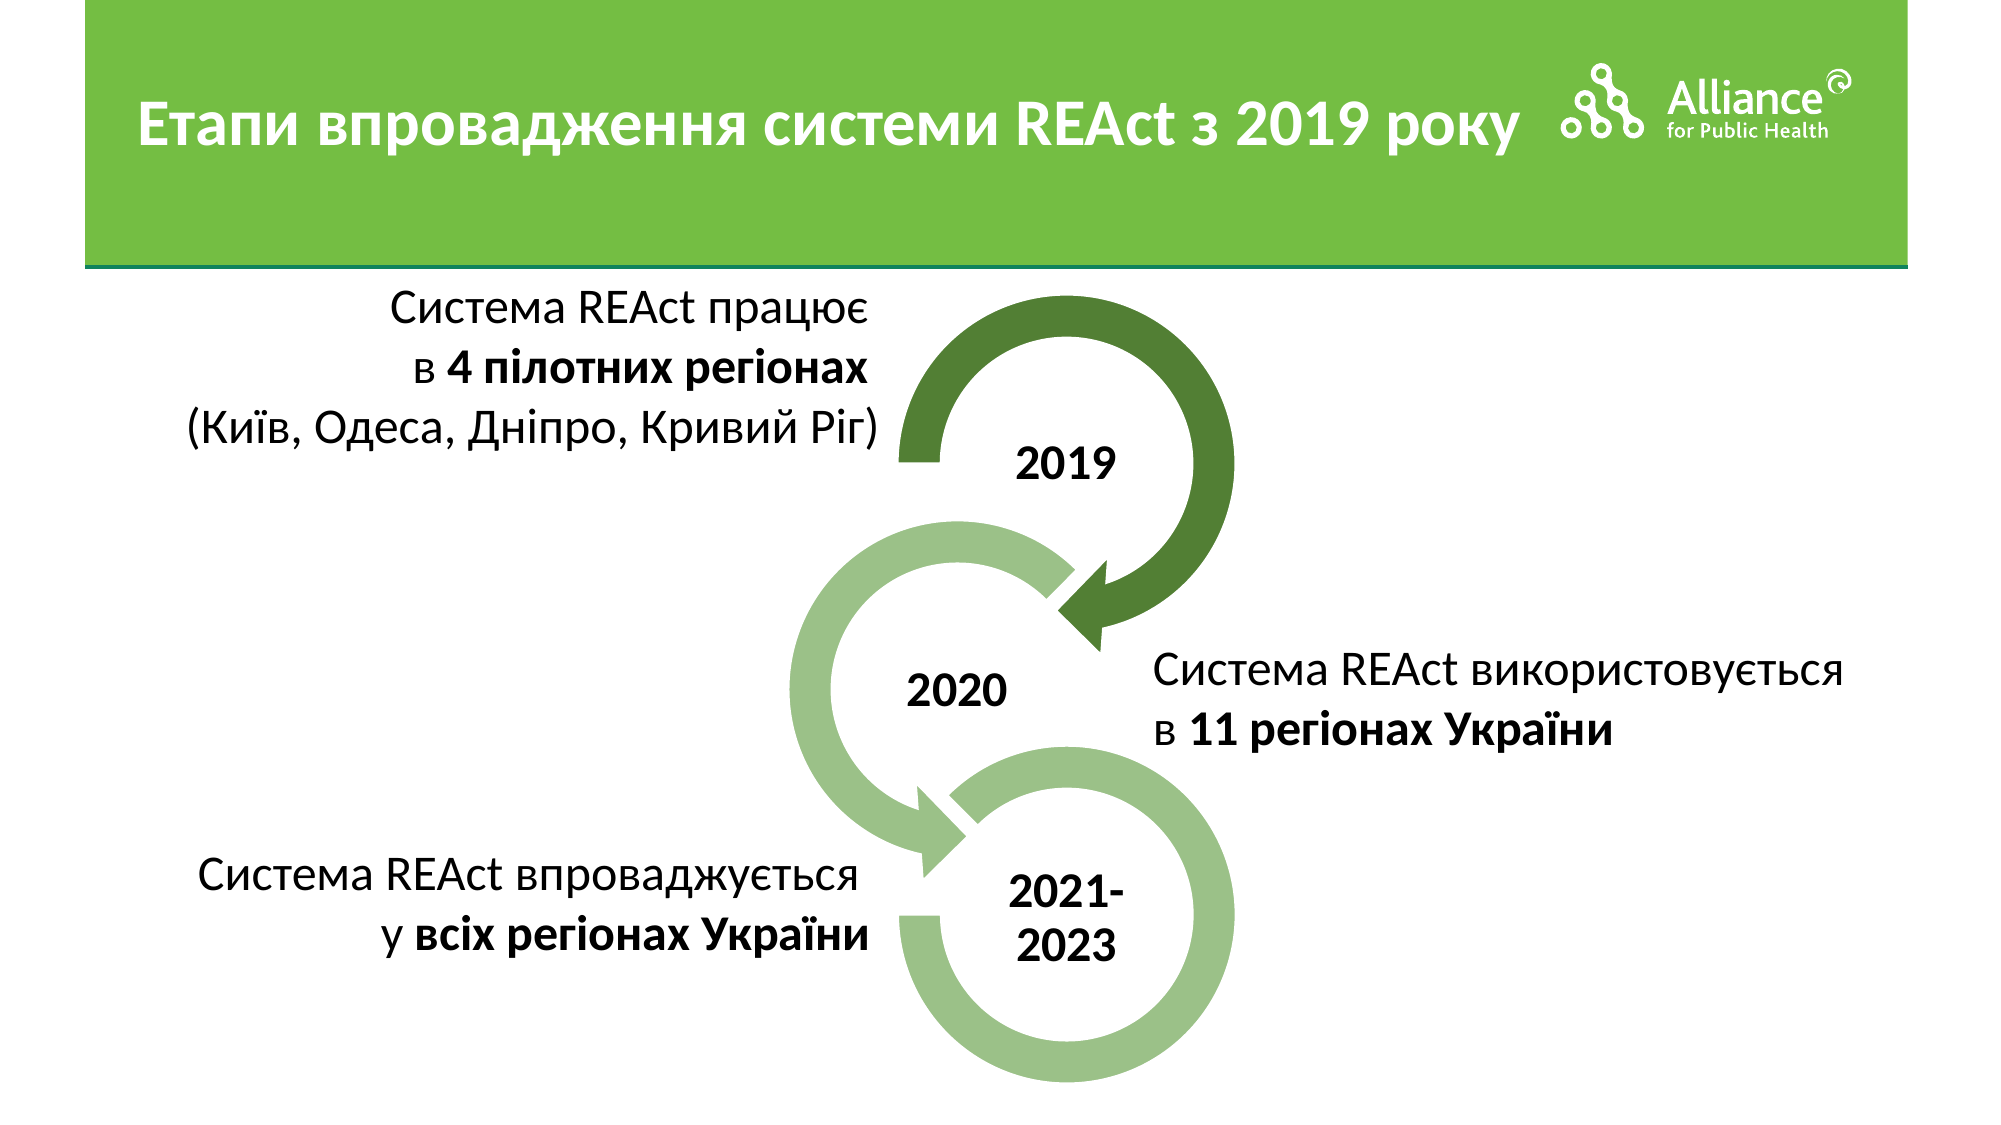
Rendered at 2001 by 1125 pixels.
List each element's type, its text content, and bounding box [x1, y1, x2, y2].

text_box Система REAct впроваджується у всіх регіонах України [116, 832, 553, 1028]
text_box Система REAct використовується в 11 регіонах України [1471, 627, 2000, 808]
picture [85, 0, 1908, 266]
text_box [553, 266, 1471, 1084]
text_box Система REAct працює в 4 пілотних регіонах (Київ, Одеса, Дніпро, Кривий Ріг) [138, 268, 553, 521]
